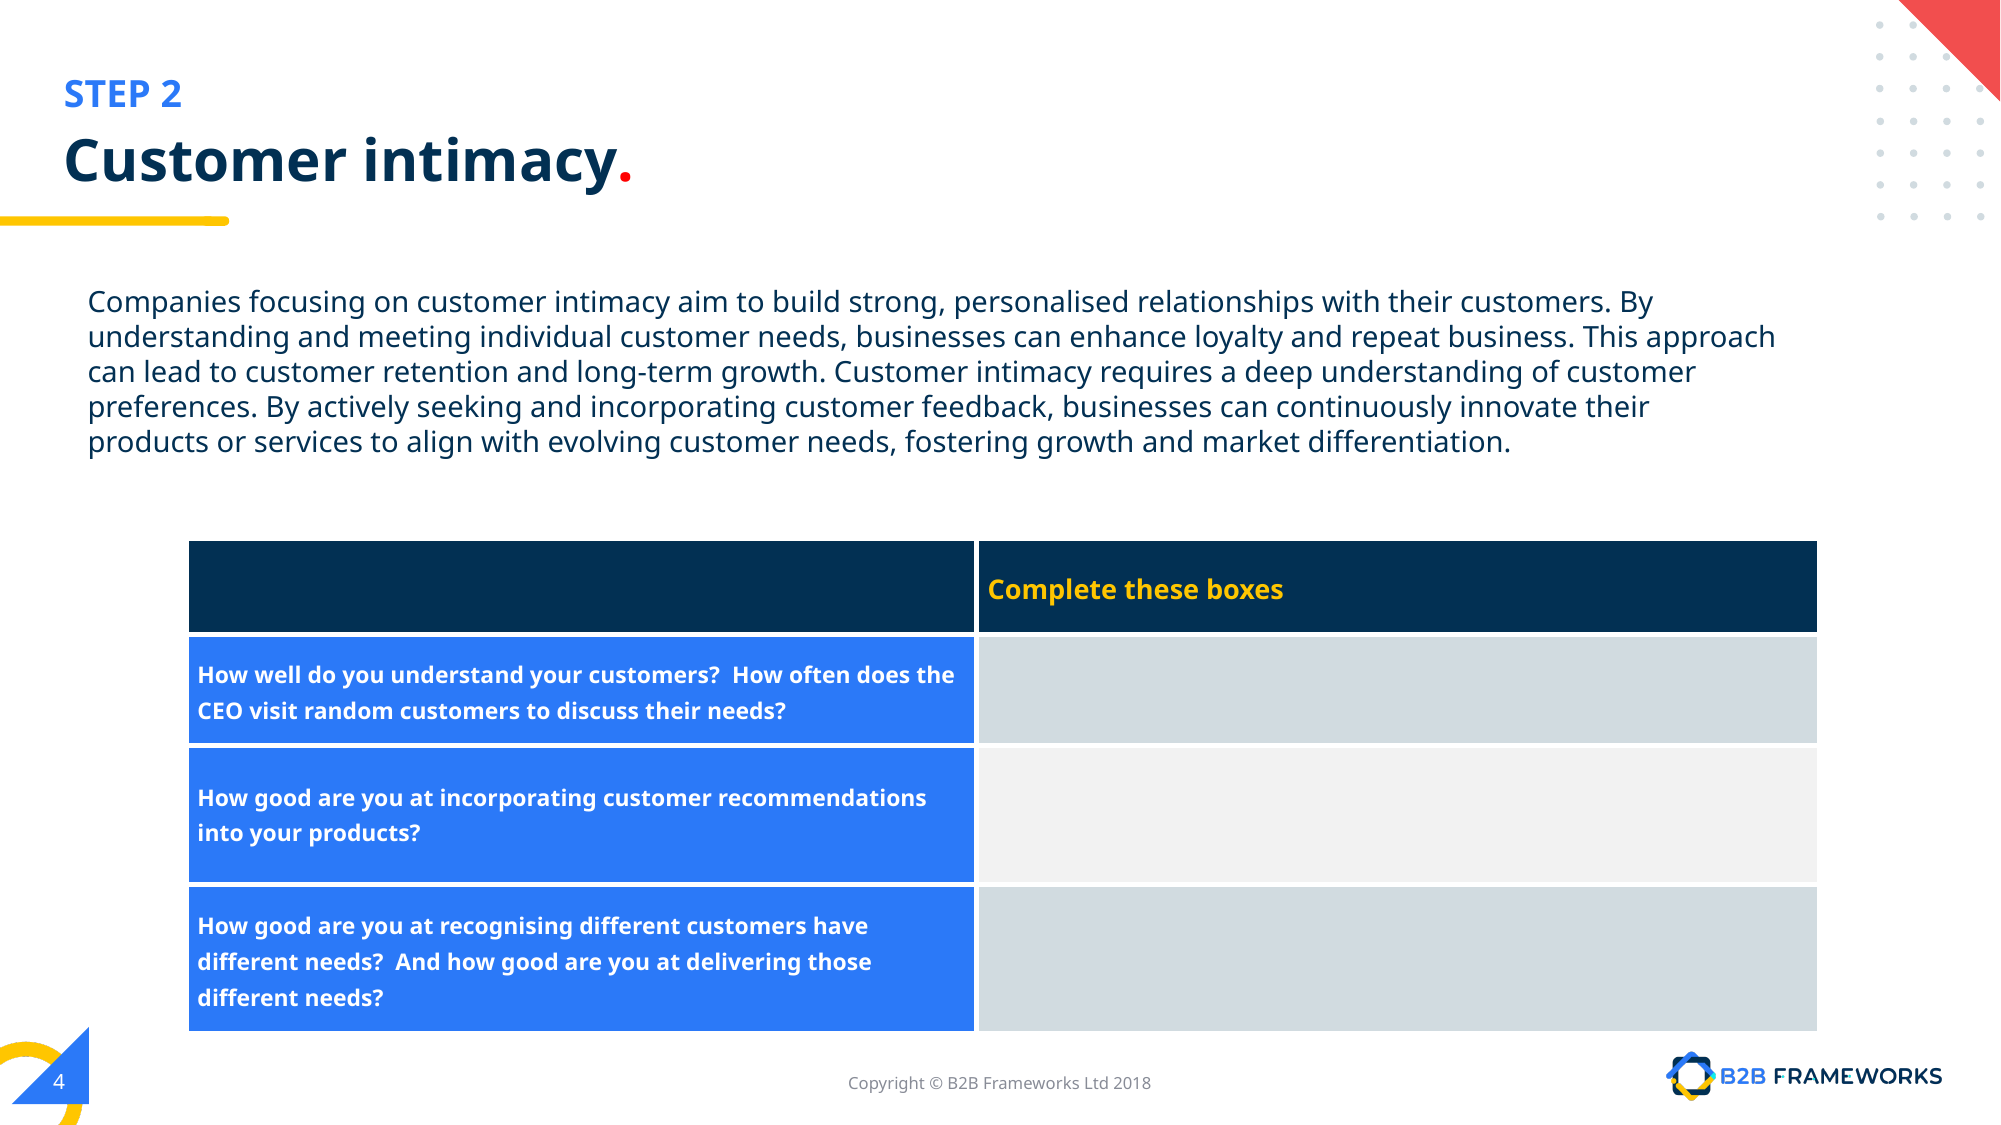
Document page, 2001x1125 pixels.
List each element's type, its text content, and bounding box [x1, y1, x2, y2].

table_header Complete these boxes [979, 541, 1817, 632]
footer Copyright © B2B Frameworks Ltd 2018 [662, 1052, 1338, 1113]
picture [0, 1041, 84, 1125]
table_cell How well do you understand your customers? How often does the CEO visit random customers to discuss their needs? [189, 637, 974, 743]
picture [1655, 1040, 1952, 1111]
table_cell How good are you at recognising different customers have different needs? And how good are you at delivering those different needs? [189, 887, 974, 1031]
table_header [189, 541, 974, 632]
table_cell [979, 887, 1817, 1031]
title Customer intimacy. [49, 123, 1755, 207]
table_cell [979, 637, 1817, 743]
table_cell How good are you at incorporating customer recommendations into your products? [189, 748, 974, 882]
table_cell [979, 748, 1817, 882]
text_box Companies focusing on customer intimacy aim to build strong, personalised relationships with their customers. By understanding and meeting individual customer needs, businesses can enhance loyalty and repeat business. This approach can lead to customer retention and long-term growth. Customer intimacy requires a deep understanding of customer preferences. By actively seeking and incorporating customer feedback, businesses can continuously innovate their products or services to align with evolving customer needs, fostering growth and market differentiation. [72, 275, 1794, 466]
slide_number ‹#› [38, 1052, 488, 1113]
